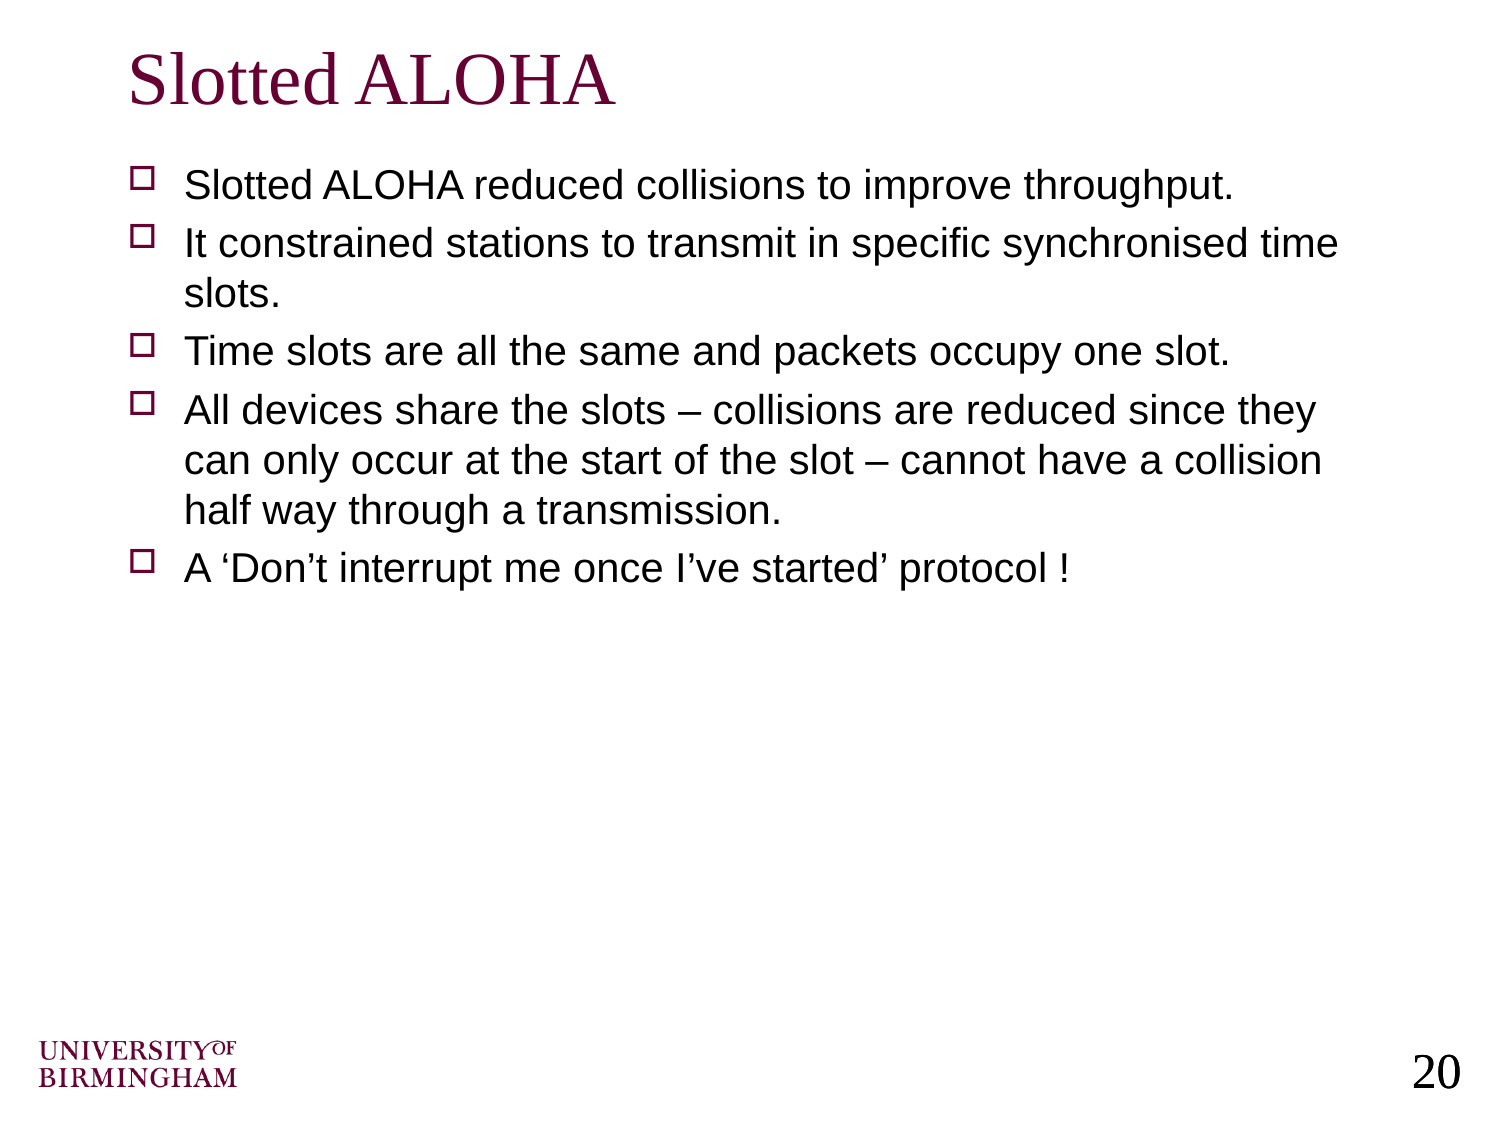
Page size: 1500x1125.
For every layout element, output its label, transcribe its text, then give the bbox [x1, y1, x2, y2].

list Slotted ALOHA reduced collisions to improve throughput. It constrained stations to transmit in specific synchronised time slots. Time slots are all the same and packets occupy one slot. All devices share the slots – collisions are reduced since they can only occur at the start of the slot – cannot have a collision half way through a transmission. A ‘Don’t interrupt me once I’ve started’ protocol ! [112, 149, 1401, 1001]
picture [0, 1002, 275, 1125]
title Slotted ALOHA [112, 0, 1388, 149]
